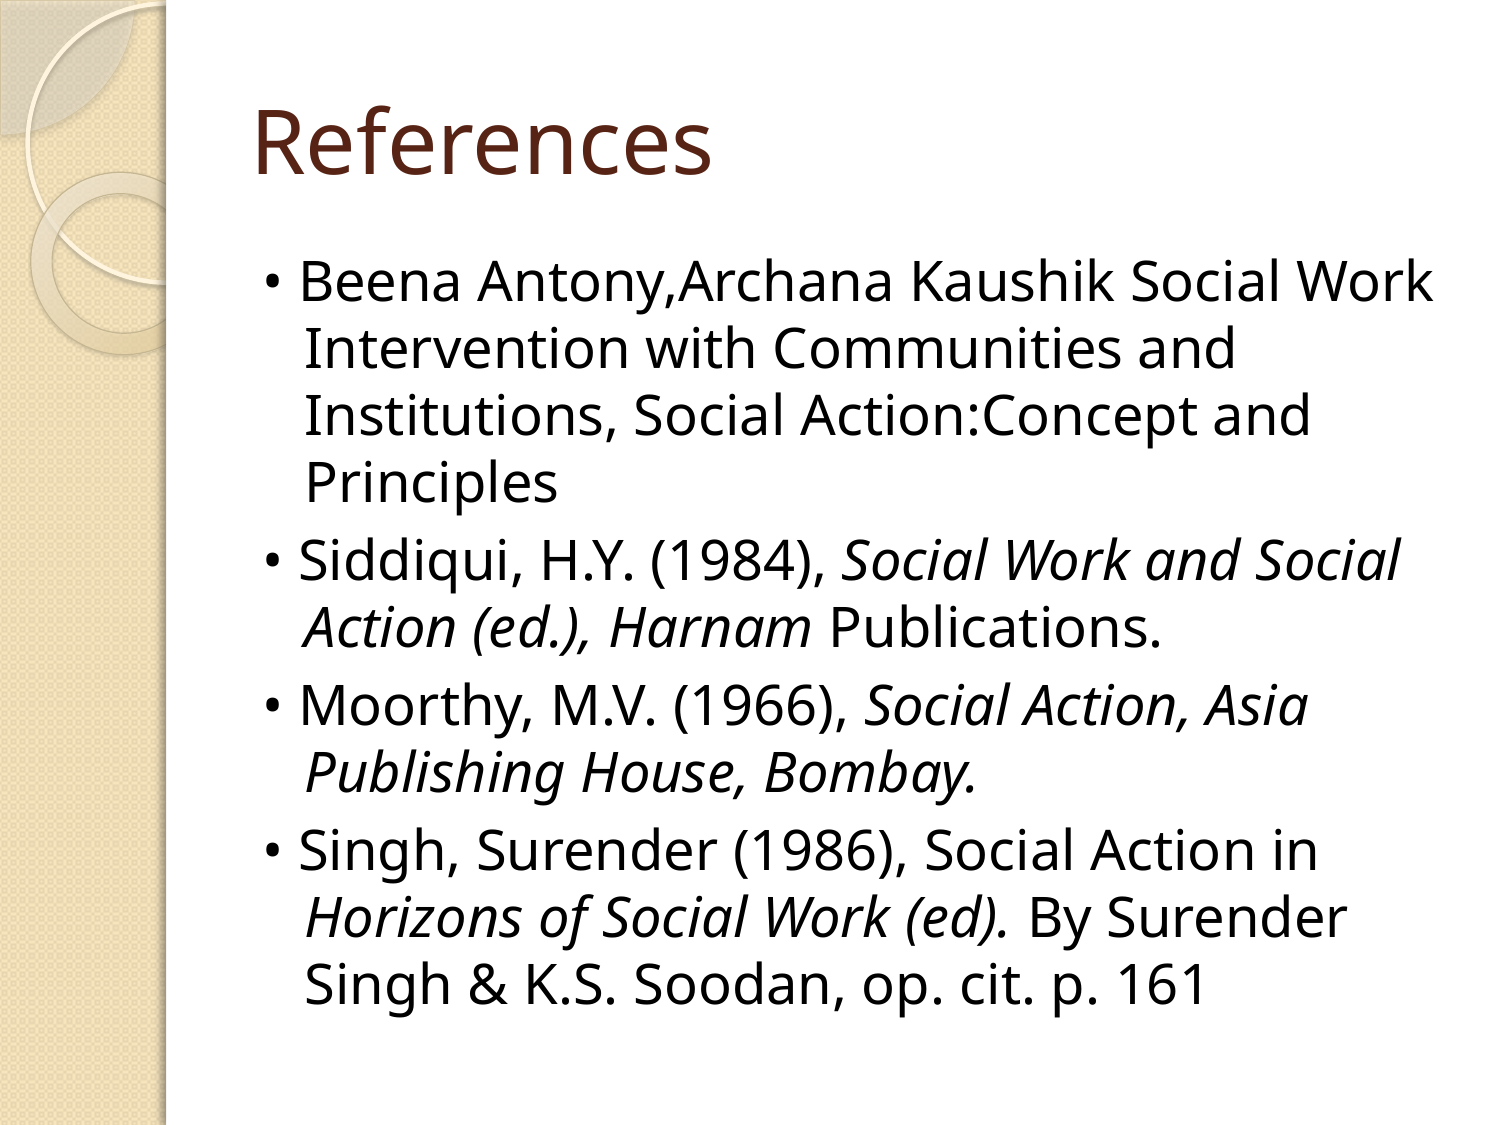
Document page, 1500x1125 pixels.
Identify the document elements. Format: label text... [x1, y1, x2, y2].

title References [235, 45, 1466, 233]
list • Beena Antony,Archana Kaushik Social Work Intervention with Communities and Institutions, Social Action:Concept and Principles • Siddiqui, H.Y. (1984), Social Work and Social Action (ed.), Harnam Publications. • Moorthy, M.V. (1966), Social Action, Asia Publishing House, Bombay. • Singh, Surender (1986), Social Action in Horizons of Social Work (ed). By Surender Singh & K.S. Soodan, op. cit. p. 161 [235, 237, 1466, 1025]
